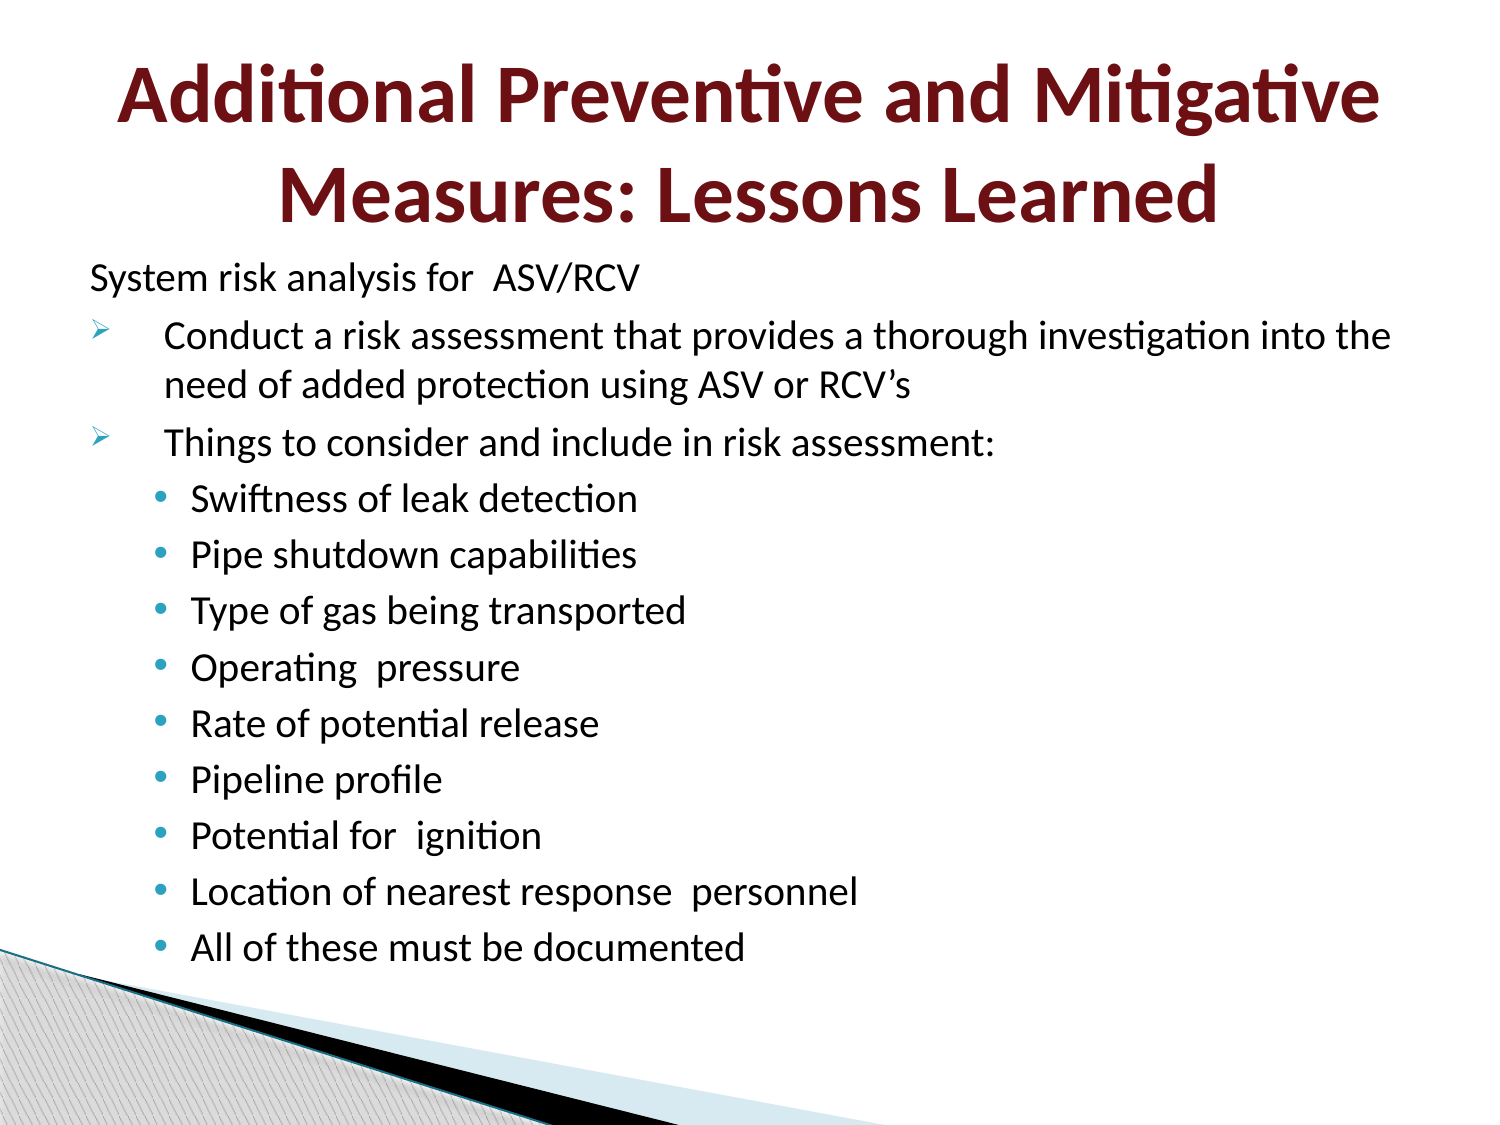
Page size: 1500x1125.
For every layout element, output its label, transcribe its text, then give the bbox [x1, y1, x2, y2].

title Additional Preventive and Mitigative Measures: Lessons Learned [75, 45, 1425, 233]
list System risk analysis for ASV/RCV Conduct a risk assessment that provides a thorough investigation into the need of added protection using ASV or RCV’s Things to consider and include in risk assessment: Swiftness of leak detection Pipe shutdown capabilities Type of gas being transported Operating pressure Rate of potential release Pipeline profile Potential for ignition Location of nearest response personnel All of these must be documented [75, 243, 1425, 986]
